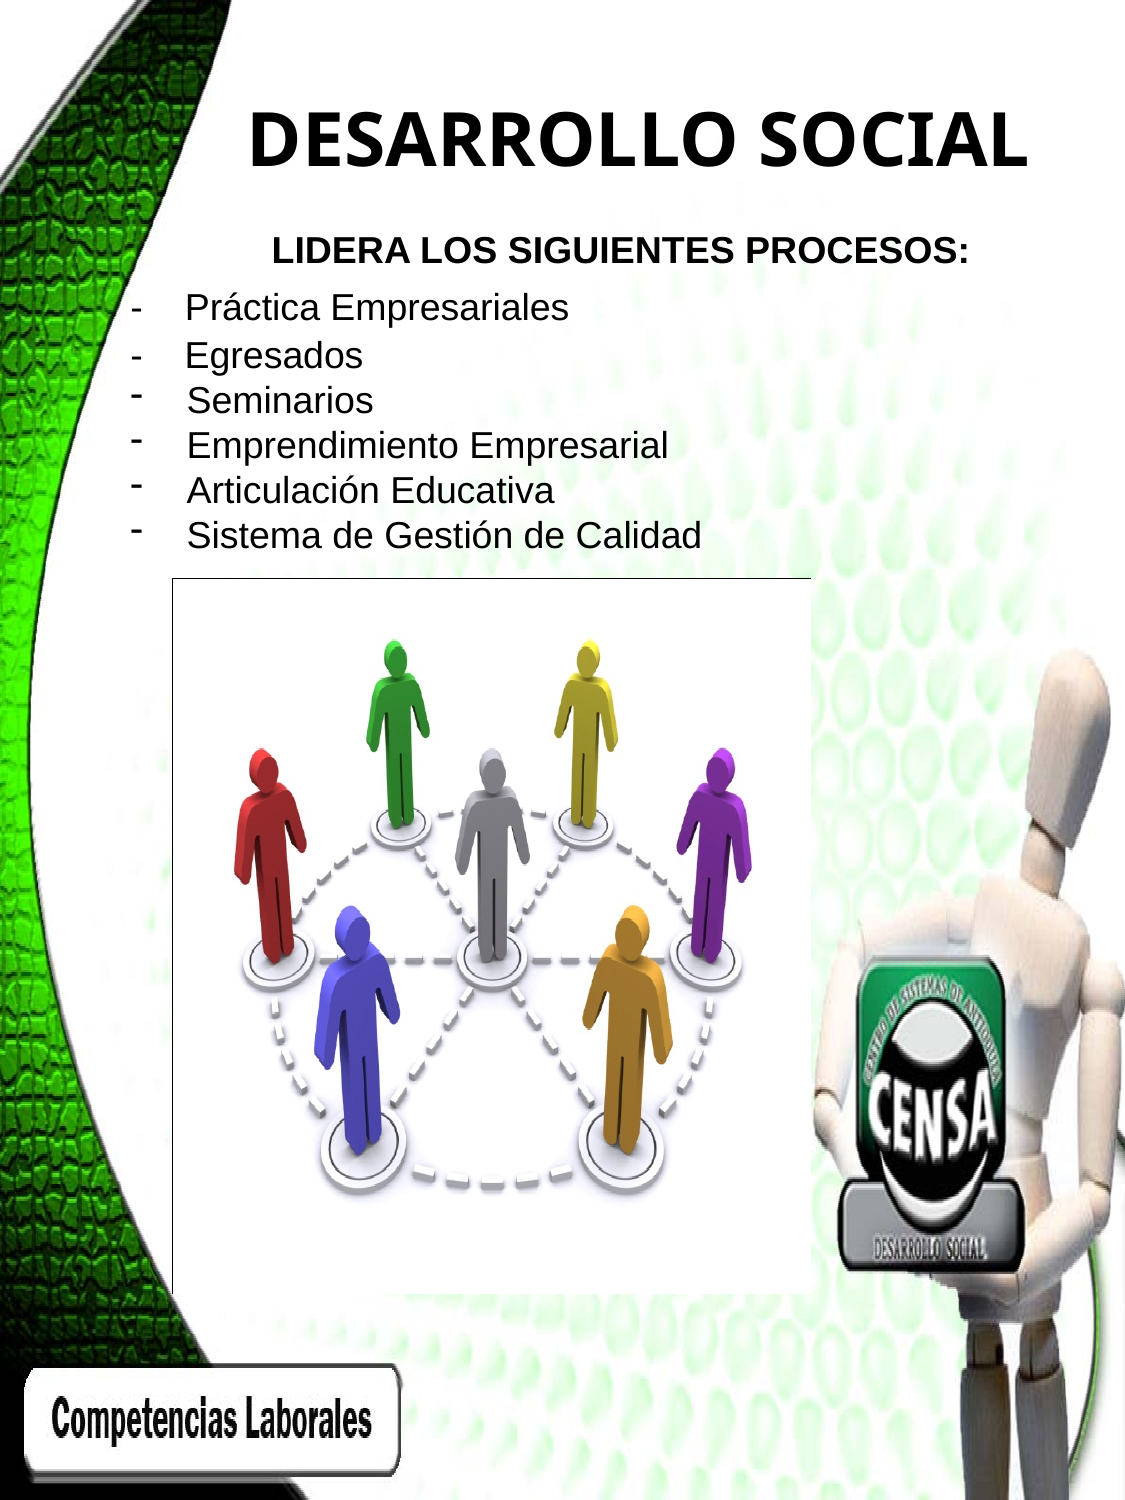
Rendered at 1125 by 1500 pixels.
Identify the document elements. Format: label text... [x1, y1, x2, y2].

picture [0, 0, 1125, 1500]
title DESARROLLO SOCIAL [172, 76, 1125, 197]
text_box LIDERA LOS SIGUIENTES PROCESOS: - Práctica Empresariales - Egresados Seminarios Emprendimiento Empresarial Articulación Educativa Sistema de Gestión de Calidad [115, 218, 1125, 564]
